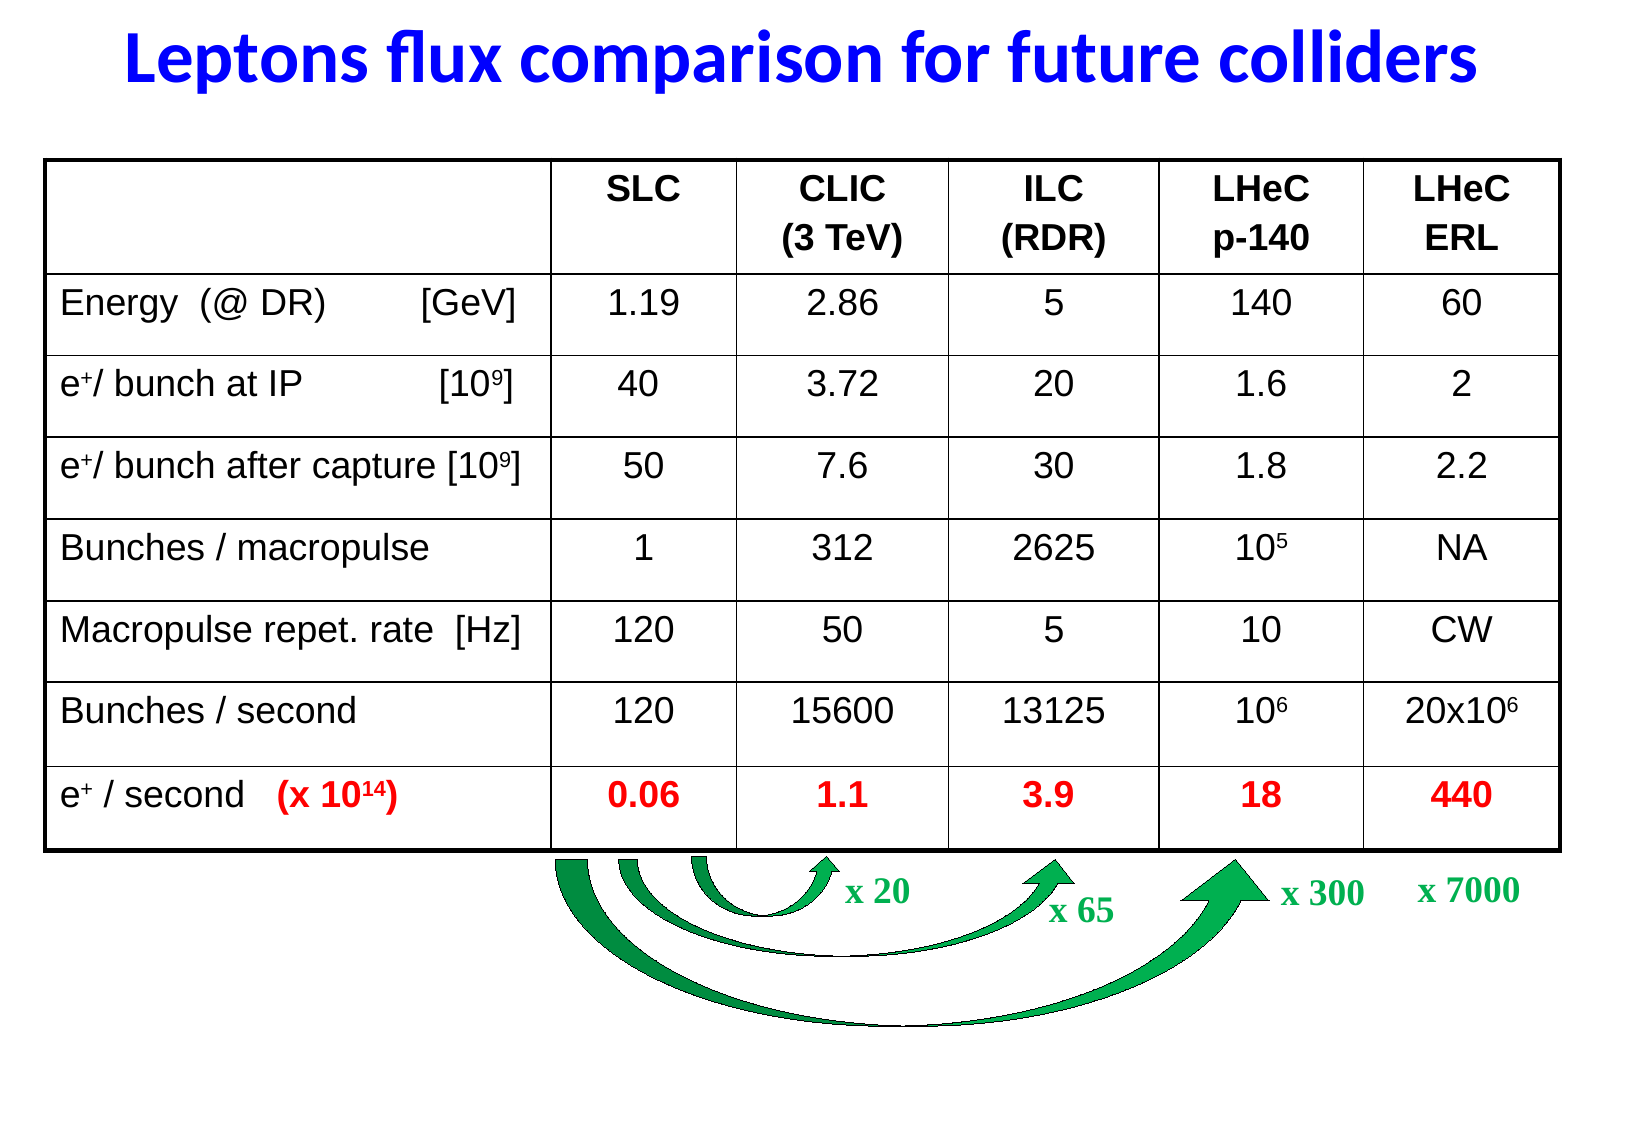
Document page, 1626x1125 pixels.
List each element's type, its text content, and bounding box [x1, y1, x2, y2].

table_header ILC (RDR) [949, 162, 1158, 273]
table_cell 1 [552, 520, 736, 600]
table_cell 5 [949, 602, 1158, 681]
table_cell Energy (@ DR) [GeV] [47, 275, 550, 355]
table_cell 1.6 [1160, 356, 1363, 436]
table_cell 440 [1364, 767, 1558, 848]
table_cell 40 [552, 356, 736, 436]
table_cell e+/ bunch after capture [109] [47, 438, 550, 518]
table_cell 3.9 [949, 767, 1158, 848]
table_header CLIC (3 TeV) [737, 162, 948, 273]
table_cell 30 [949, 438, 1158, 518]
table_cell Macropulse repet. rate [Hz] [47, 602, 550, 681]
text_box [554, 858, 1404, 1027]
table_cell 50 [552, 438, 736, 518]
table_cell 20x106 [1364, 683, 1558, 766]
table_cell CW [1364, 602, 1558, 681]
table_cell 120 [552, 683, 736, 766]
table_header [47, 162, 550, 273]
table_cell 20 [949, 356, 1158, 436]
table_cell 50 [737, 602, 948, 681]
table_cell 1.1 [737, 767, 948, 848]
table_header SLC [552, 162, 736, 273]
table_cell 13125 [949, 683, 1158, 766]
table_cell 105 [1160, 520, 1363, 600]
table_cell 2.86 [737, 275, 948, 355]
table_cell Bunches / macropulse [47, 520, 550, 600]
table_cell e+/ bunch at IP [109] [47, 356, 550, 436]
table_cell 312 [737, 520, 948, 600]
table_header LHeC p-140 [1160, 162, 1363, 273]
table_cell NA [1364, 520, 1558, 600]
table_cell 15600 [737, 683, 948, 766]
table_cell 106 [1160, 683, 1363, 766]
table_cell 0.06 [552, 767, 736, 848]
table_cell 7.6 [737, 438, 948, 518]
table_cell 60 [1364, 275, 1558, 355]
table_cell e+ / second (x 1014) [47, 767, 550, 848]
table_cell 2.2 [1364, 438, 1558, 518]
table_header LHeC ERL [1364, 162, 1558, 273]
table_cell Bunches / second [47, 683, 550, 766]
table_cell 140 [1160, 275, 1363, 355]
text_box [618, 858, 1168, 957]
table_cell 120 [552, 602, 736, 681]
table_cell 3.72 [737, 356, 948, 436]
table_cell 2 [1364, 356, 1558, 436]
table_cell 2625 [949, 520, 1158, 600]
text_box x 7000 [1403, 857, 1557, 917]
table_cell 1.19 [552, 275, 736, 355]
table_cell 18 [1160, 767, 1363, 848]
text_box Leptons flux comparison for future colliders [109, 0, 1561, 86]
table_cell 10 [1160, 602, 1363, 681]
table_cell 1.8 [1160, 438, 1363, 518]
table_cell 5 [949, 275, 1158, 355]
